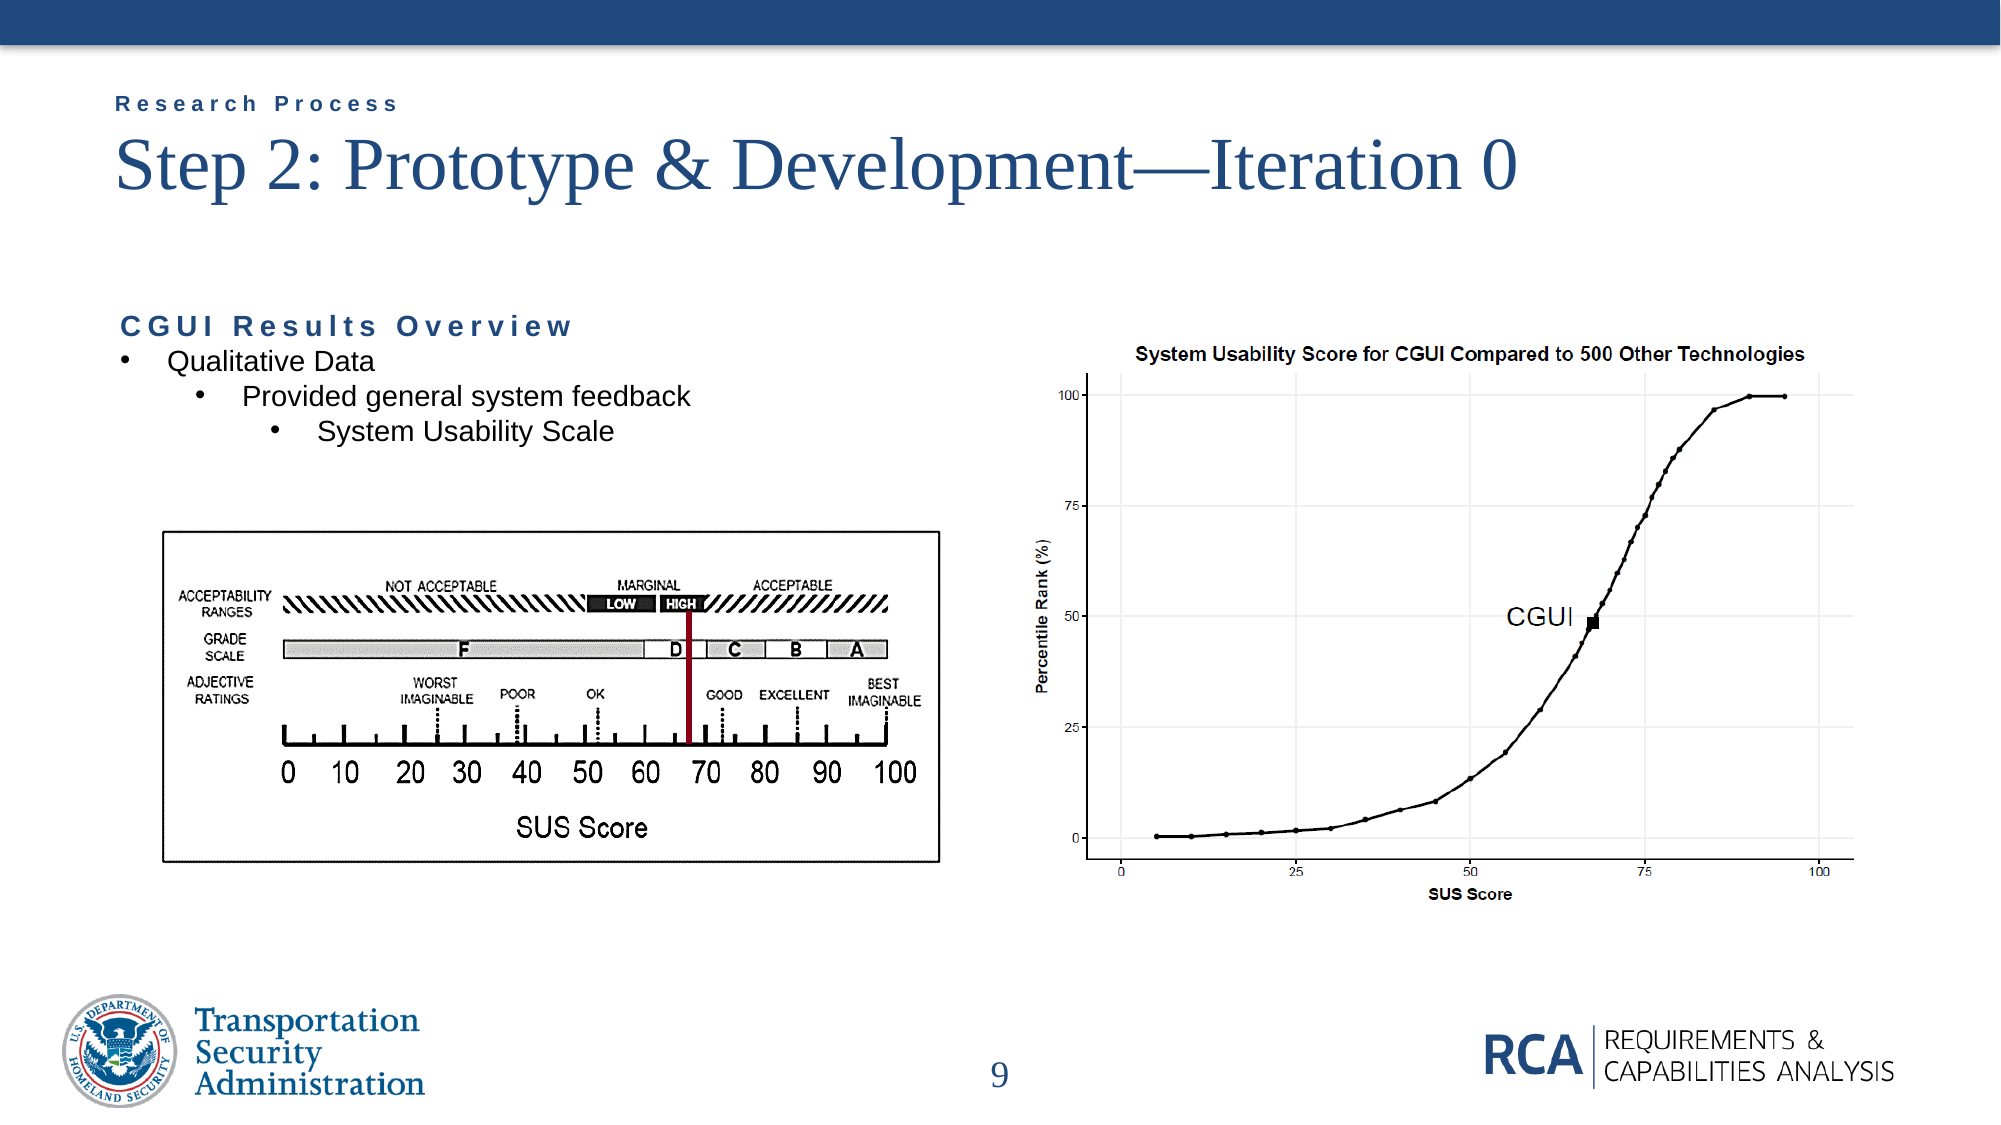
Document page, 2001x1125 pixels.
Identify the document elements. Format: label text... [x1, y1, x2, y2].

slide_number 9 [766, 1042, 1234, 1103]
picture [1449, 1007, 2001, 1116]
picture [1024, 324, 1863, 909]
title Step 2: Prototype & Development—Iteration 0 [99, 82, 1900, 238]
picture [62, 994, 425, 1108]
list Research Process [99, 82, 650, 125]
picture [149, 521, 948, 871]
text_box CGUI Results Overview Qualitative Data Provided general system feedback System Usability Scale [105, 299, 1725, 490]
